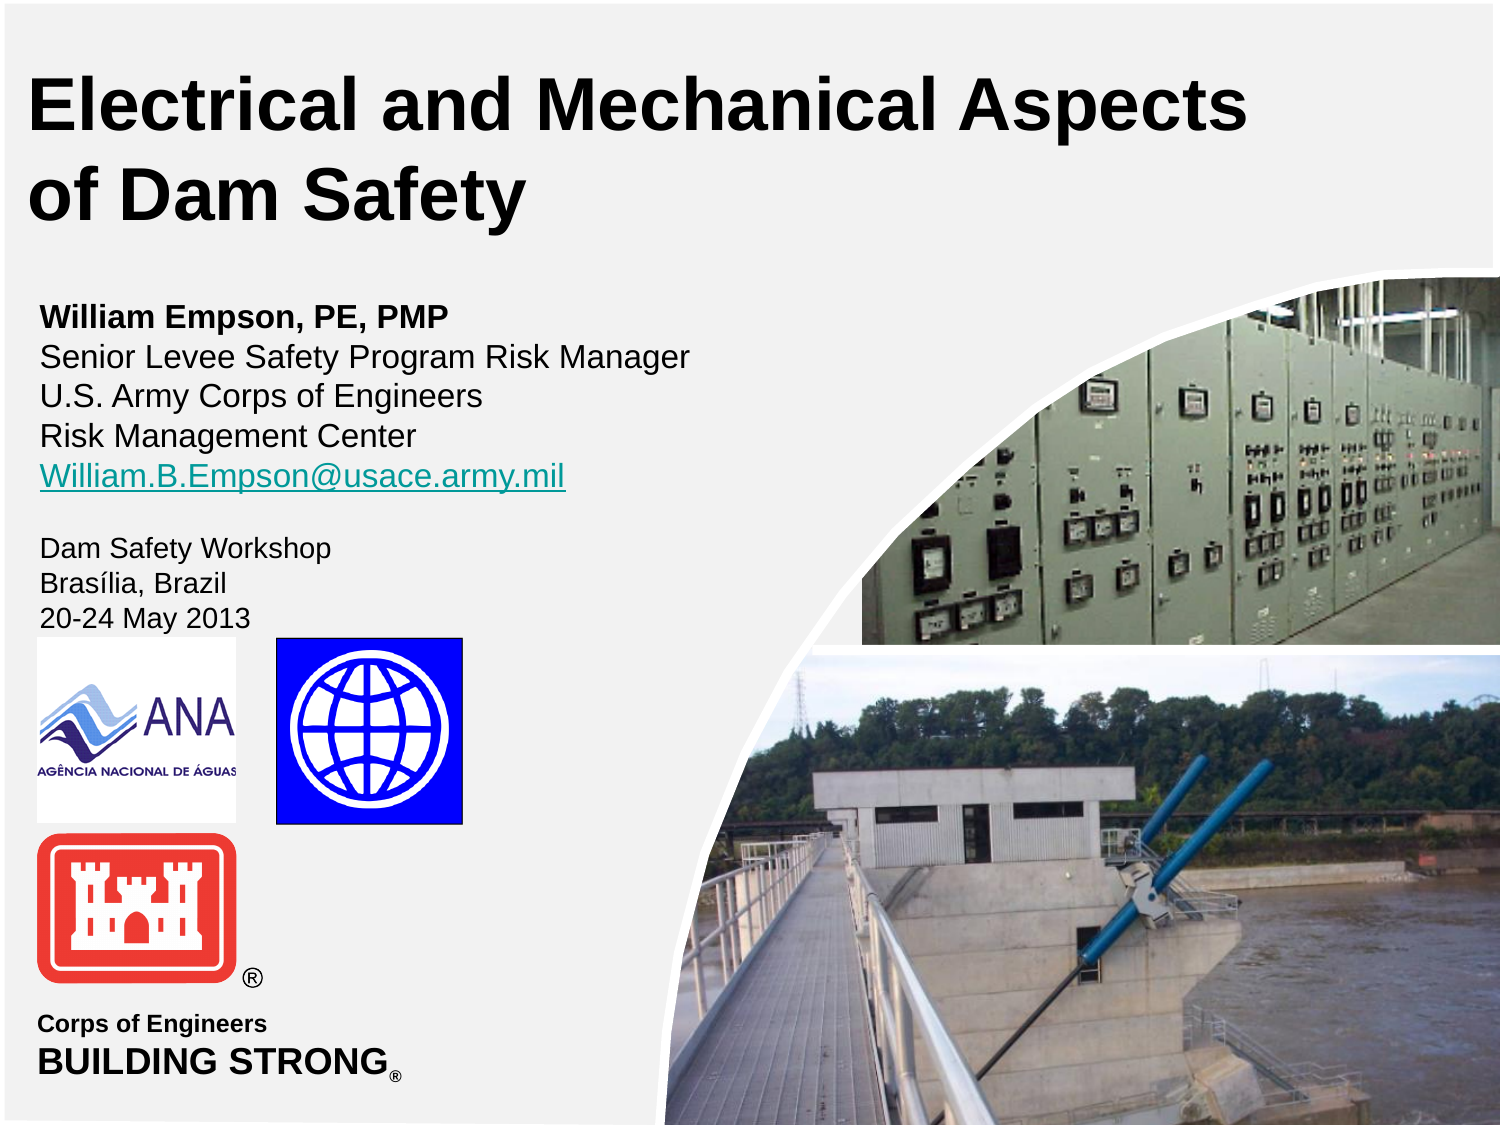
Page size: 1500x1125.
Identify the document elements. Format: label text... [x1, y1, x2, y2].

picture [275, 642, 463, 825]
text_box William Empson, PE, PMP Senior Levee Safety Program Risk Manager U.S. Army Corps of Engineers Risk Management Center William.B.Empson@usace.army.mil Dam Safety Workshop Brasília, Brazil 20-24 May 2013 [24, 287, 775, 642]
picture [862, 277, 1500, 644]
picture [37, 642, 236, 823]
picture [37, 833, 263, 988]
title Electrical and Mechanical Aspects of Dam Safety [12, 24, 1288, 267]
picture [665, 649, 1500, 1125]
